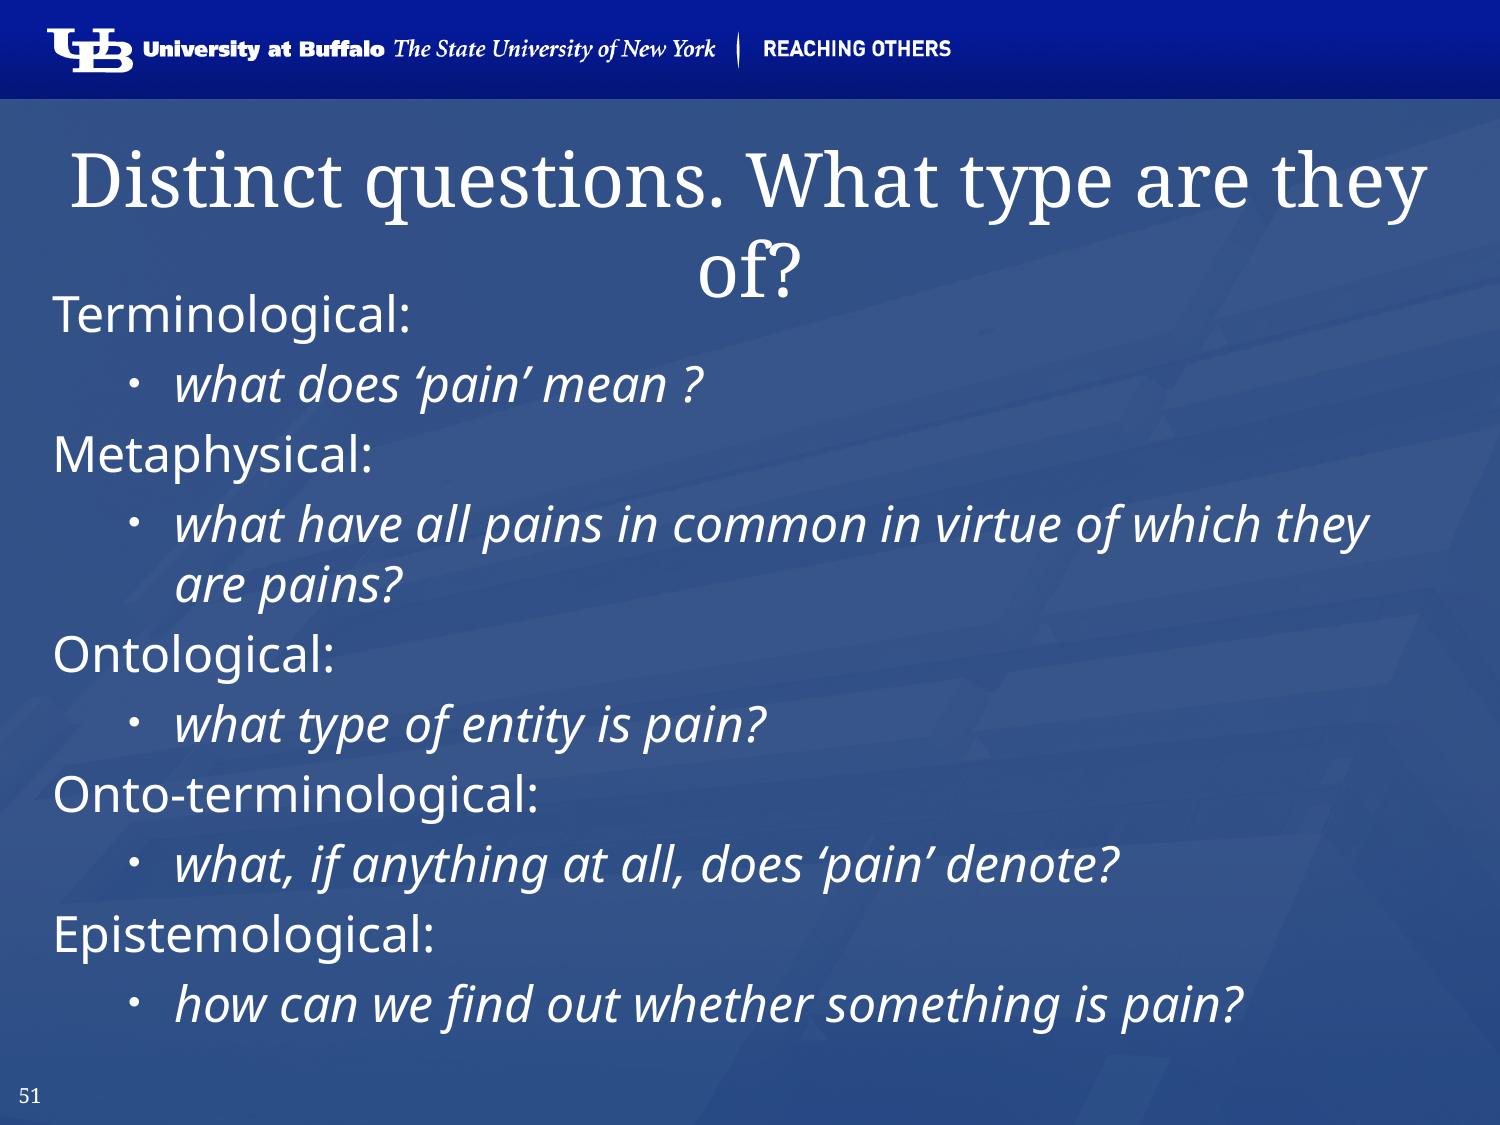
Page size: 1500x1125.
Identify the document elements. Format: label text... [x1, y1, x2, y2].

title Distinct questions. What type are they of? [37, 125, 1463, 250]
picture [0, 0, 1500, 99]
list Terminological: what does ‘pain’ mean ? Metaphysical: what have all pains in common in virtue of which they are pains? Ontological: what type of entity is pain? Onto-terminological: what, if anything at all, does ‘pain’ denote? Epistemological: how can we find out whether something is pain? [37, 275, 1463, 1088]
